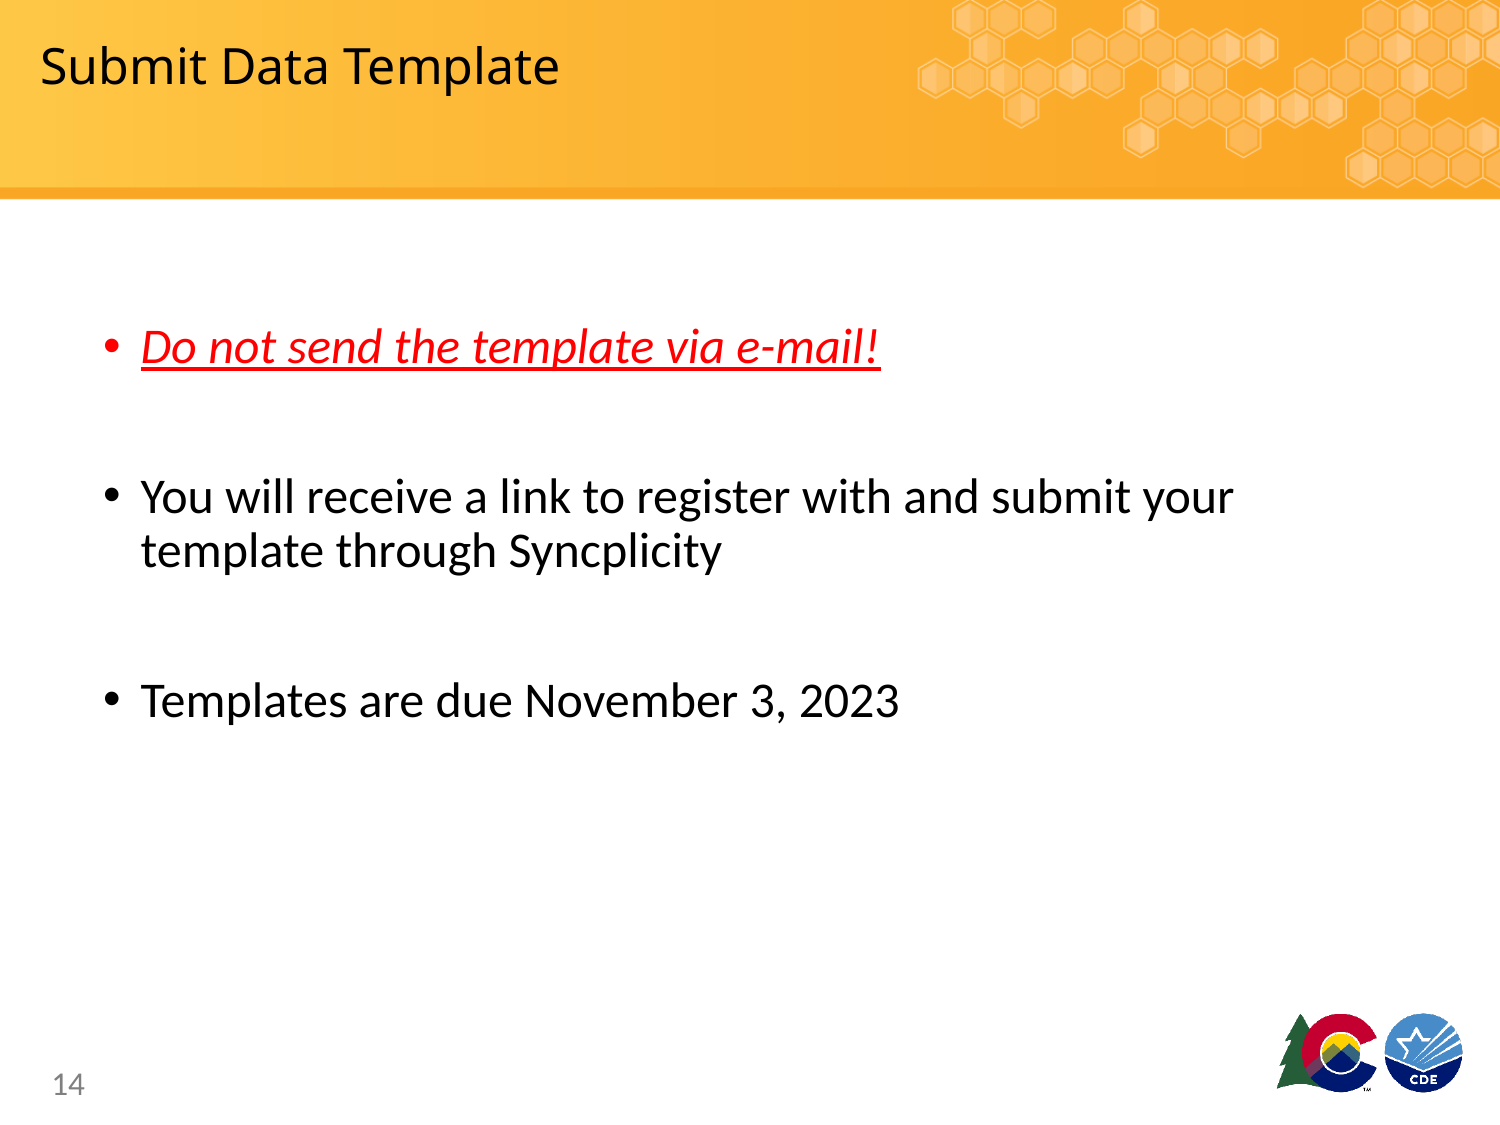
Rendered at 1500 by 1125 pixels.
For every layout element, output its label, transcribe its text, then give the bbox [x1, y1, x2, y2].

title Submit Data Template [40, 41, 1038, 166]
list Do not send the template via e-mail! You will receive a link to register with and submit your template through Syncplicity Templates are due November 3, 2023 [103, 239, 1397, 1002]
slide_number 14 [36, 1054, 375, 1115]
picture [1275, 1012, 1463, 1093]
picture [0, 0, 1500, 200]
